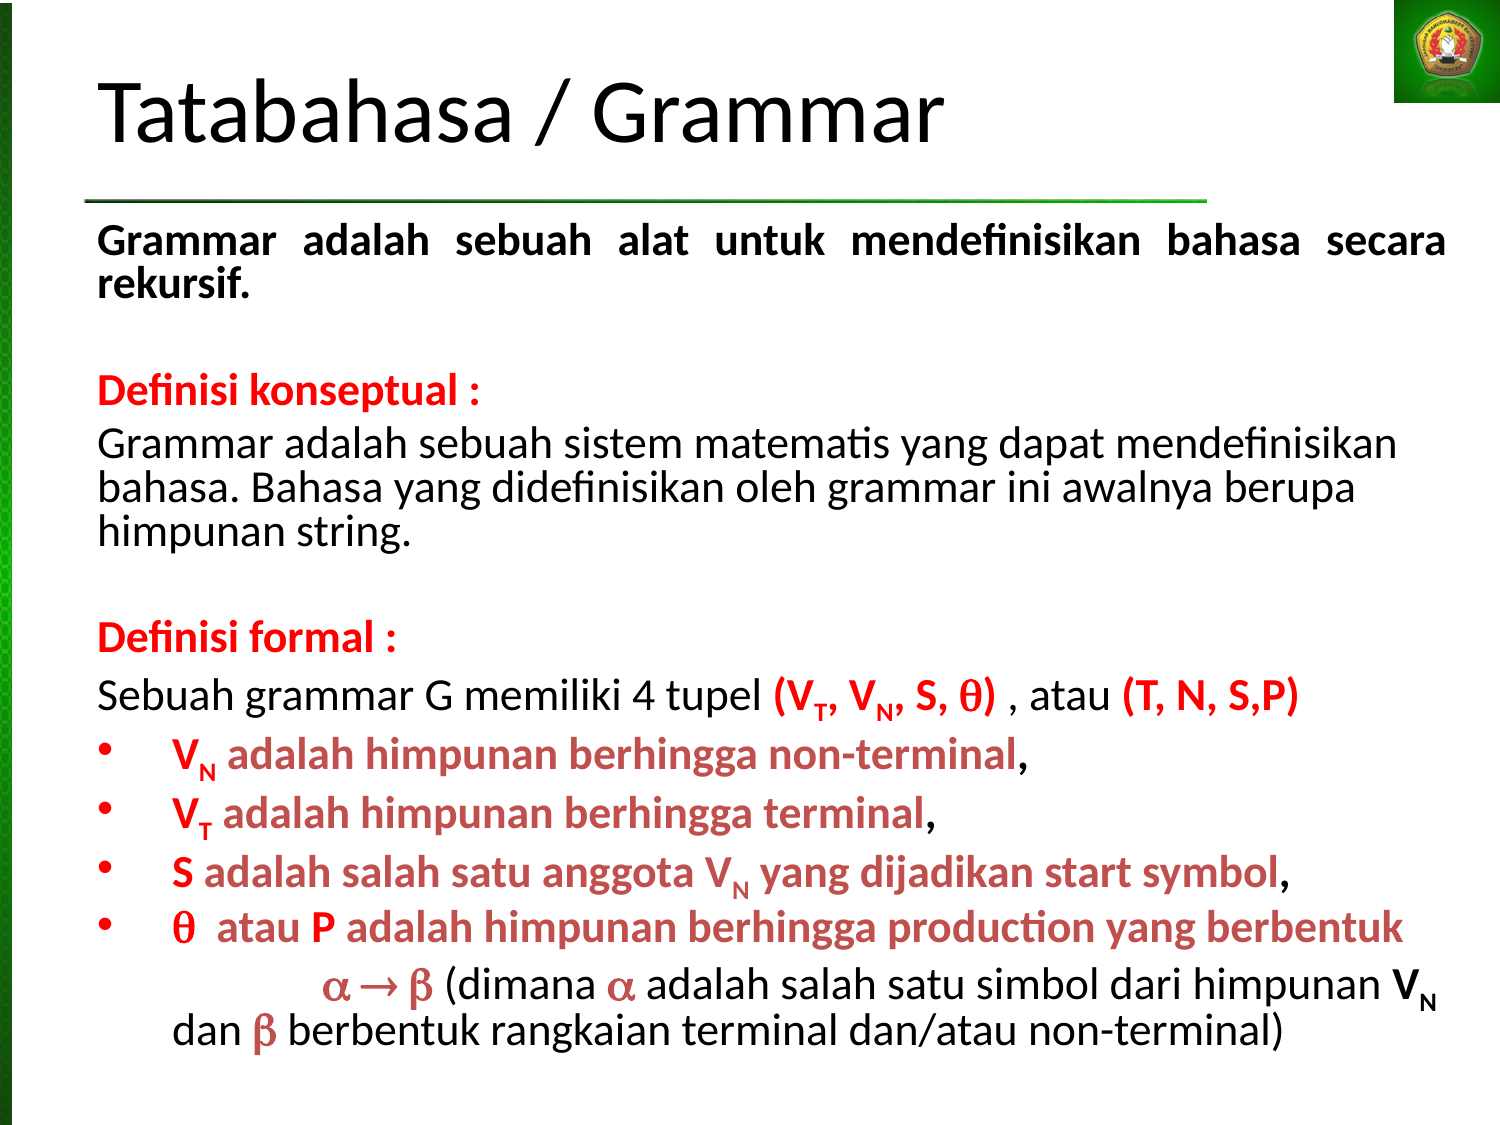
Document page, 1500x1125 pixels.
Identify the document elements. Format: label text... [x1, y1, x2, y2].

title Tatabahasa / Grammar [82, 11, 1432, 200]
picture [1394, 0, 1500, 103]
list Grammar adalah sebuah alat untuk mendefinisikan bahasa secara rekursif. Definisi konseptual : Grammar adalah sebuah sistem matematis yang dapat mendefinisikan bahasa. Bahasa yang didefinisikan oleh grammar ini awalnya berupa himpunan string. Definisi formal : Sebuah grammar G memiliki 4 tupel (VT, VN, S, ) , atau (T, N, S,P) VN adalah himpunan berhingga non-terminal, VT adalah himpunan berhingga terminal, S adalah salah satu anggota VN yang dijadikan start symbol,  atau P adalah himpunan berhingga production yang berbentuk    (dimana  adalah salah satu simbol dari himpunan VN dan  berbentuk rangkaian terminal dan/atau non-terminal) [82, 212, 1463, 1000]
picture [0, 3, 12, 1125]
